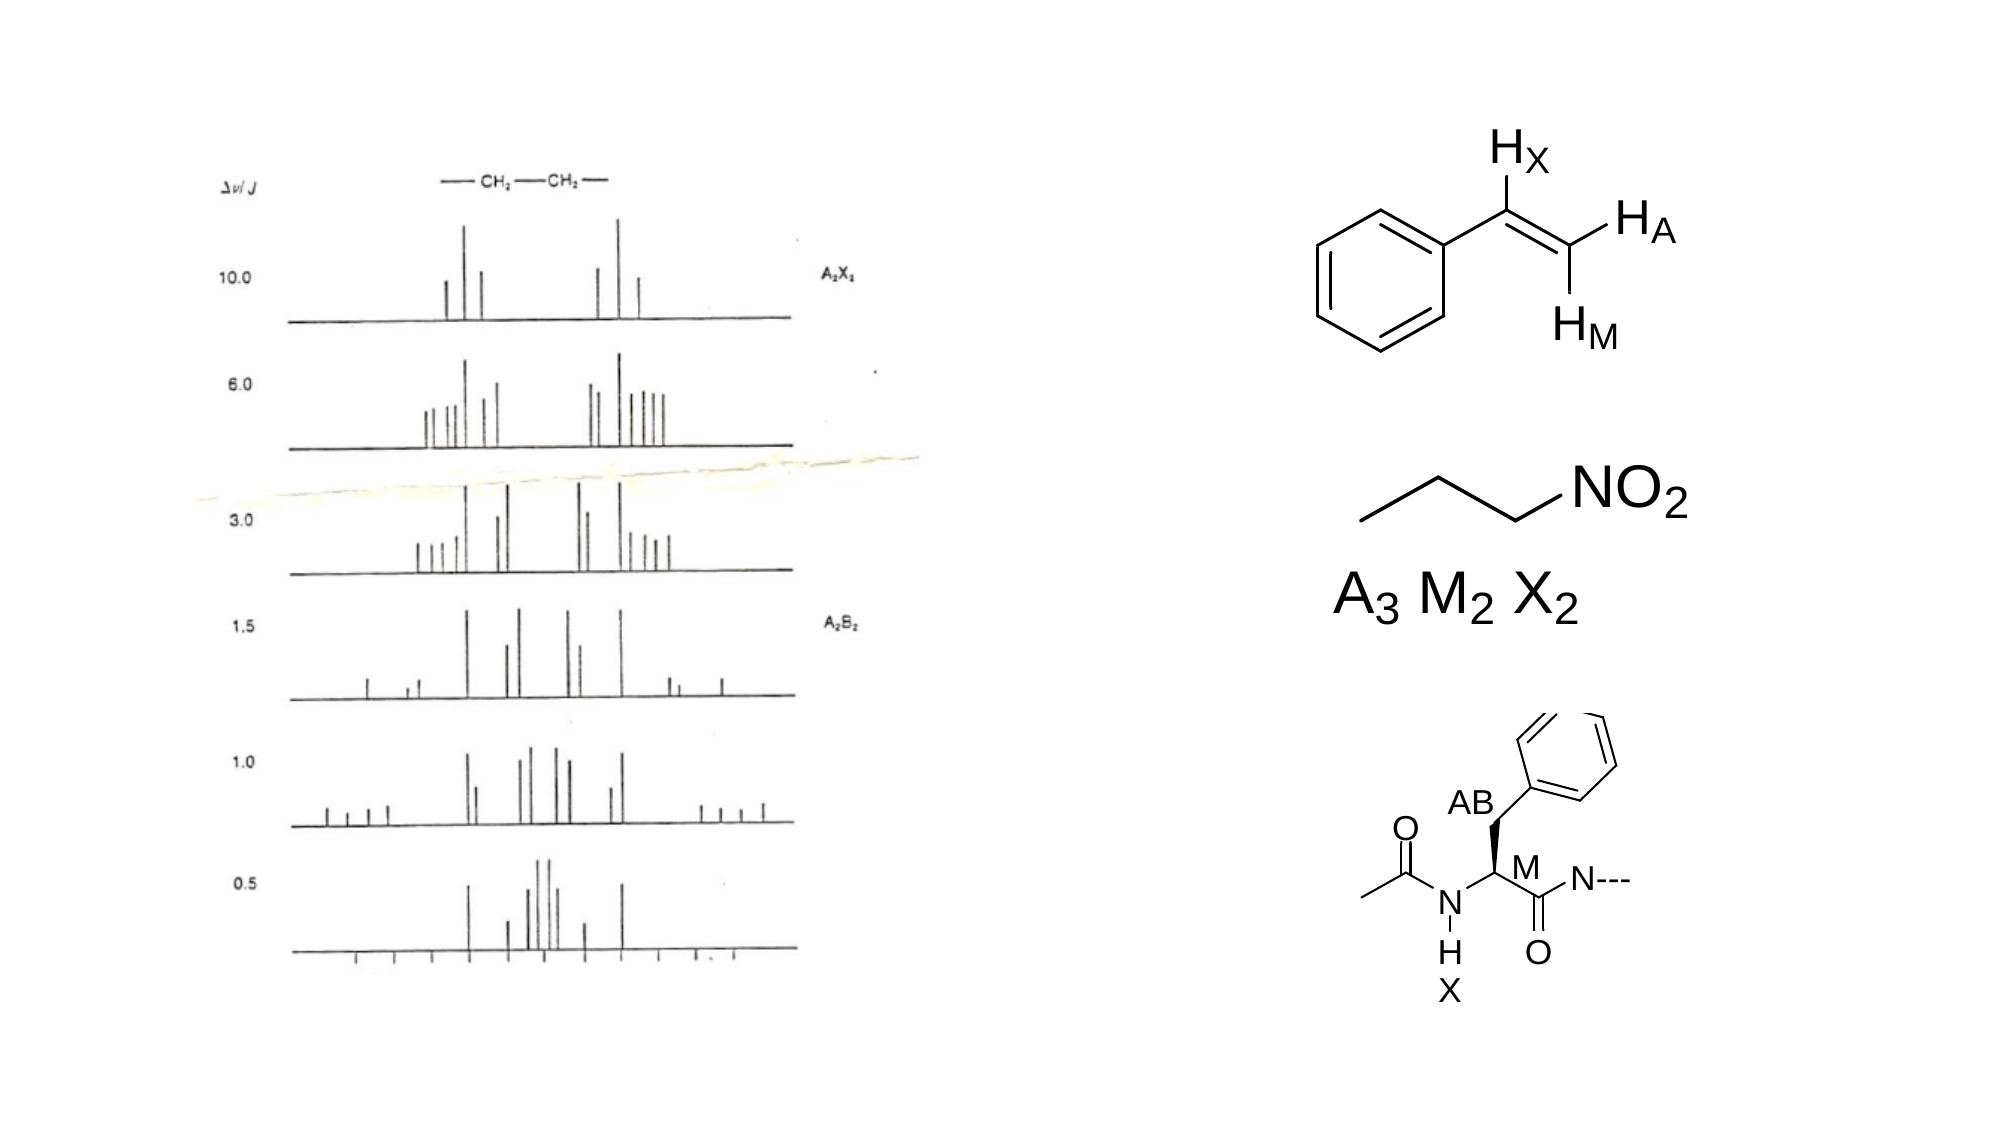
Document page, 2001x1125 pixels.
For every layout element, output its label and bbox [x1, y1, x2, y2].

text_box [1354, 713, 1637, 1039]
text_box [1306, 115, 1685, 375]
picture [193, 151, 920, 974]
text_box [1321, 463, 1700, 662]
